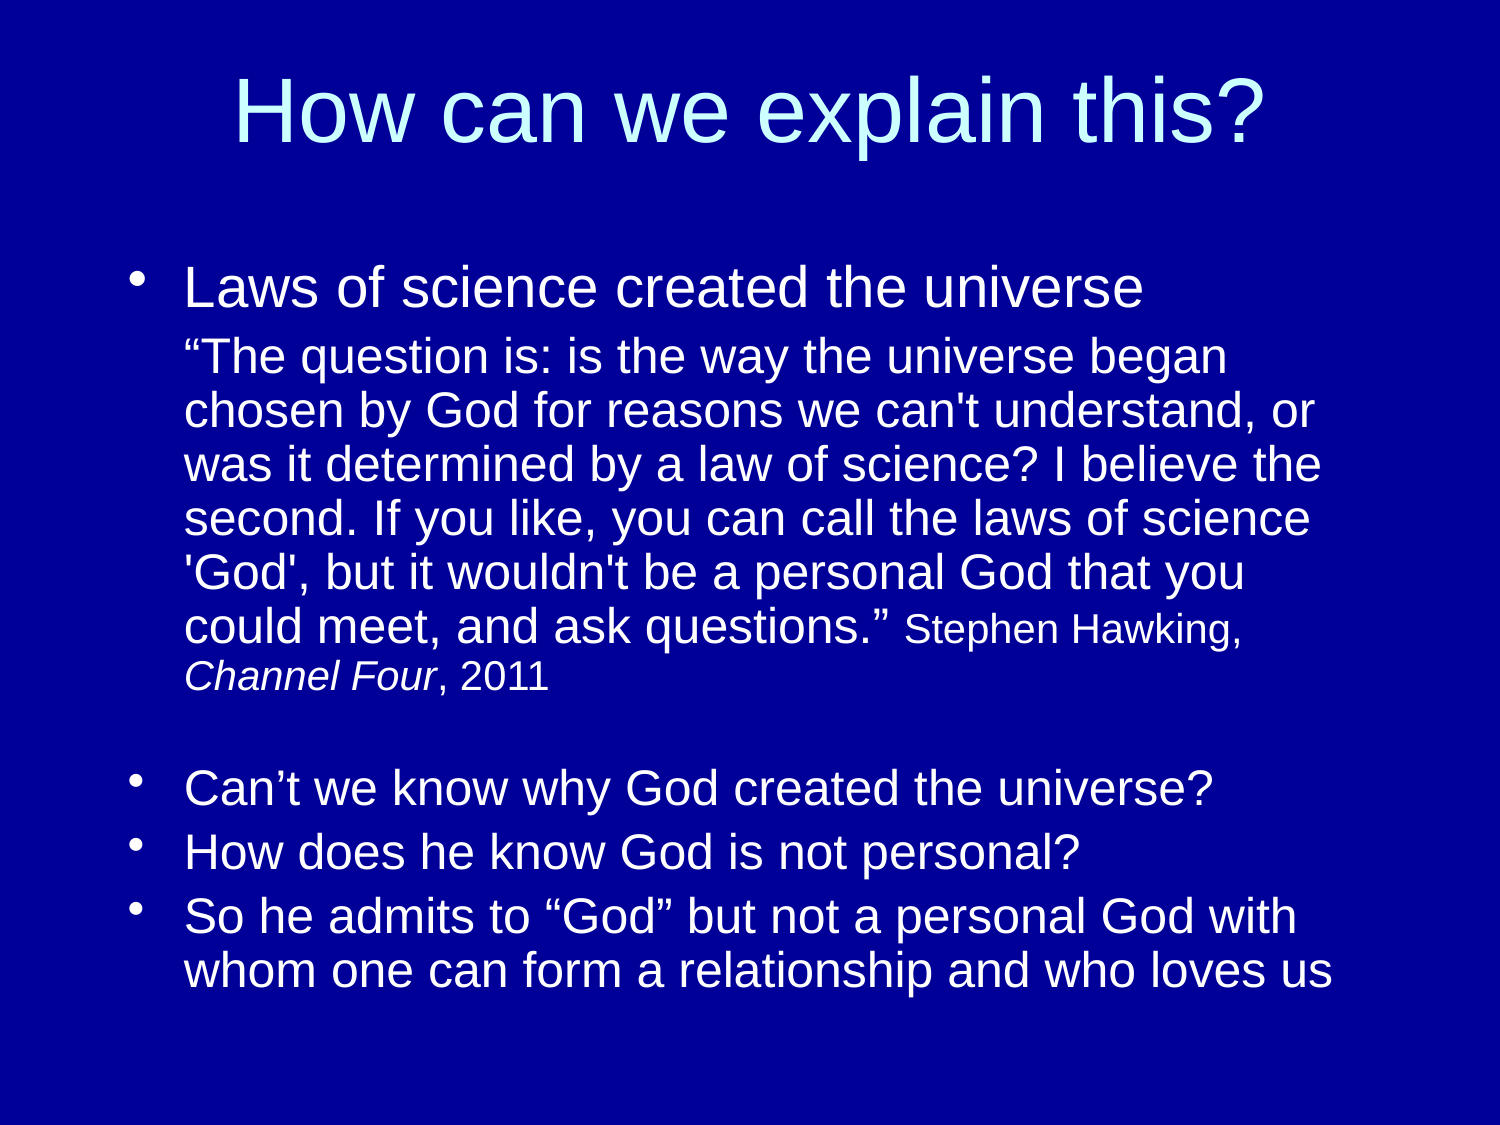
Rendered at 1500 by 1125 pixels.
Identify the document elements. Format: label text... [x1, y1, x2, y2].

list Laws of science created the universe “The question is: is the way the universe began chosen by God for reasons we can't understand, or was it determined by a law of science? I believe the second. If you like, you can call the laws of science 'God', but it wouldn't be a personal God that you could meet, and ask questions.” Stephen Hawking, Channel Four, 2011 Can’t we know why God created the universe? How does he know God is not personal? So he admits to “God” but not a personal God with whom one can form a relationship and who loves us [112, 249, 1388, 901]
title How can we explain this? [112, 12, 1388, 201]
